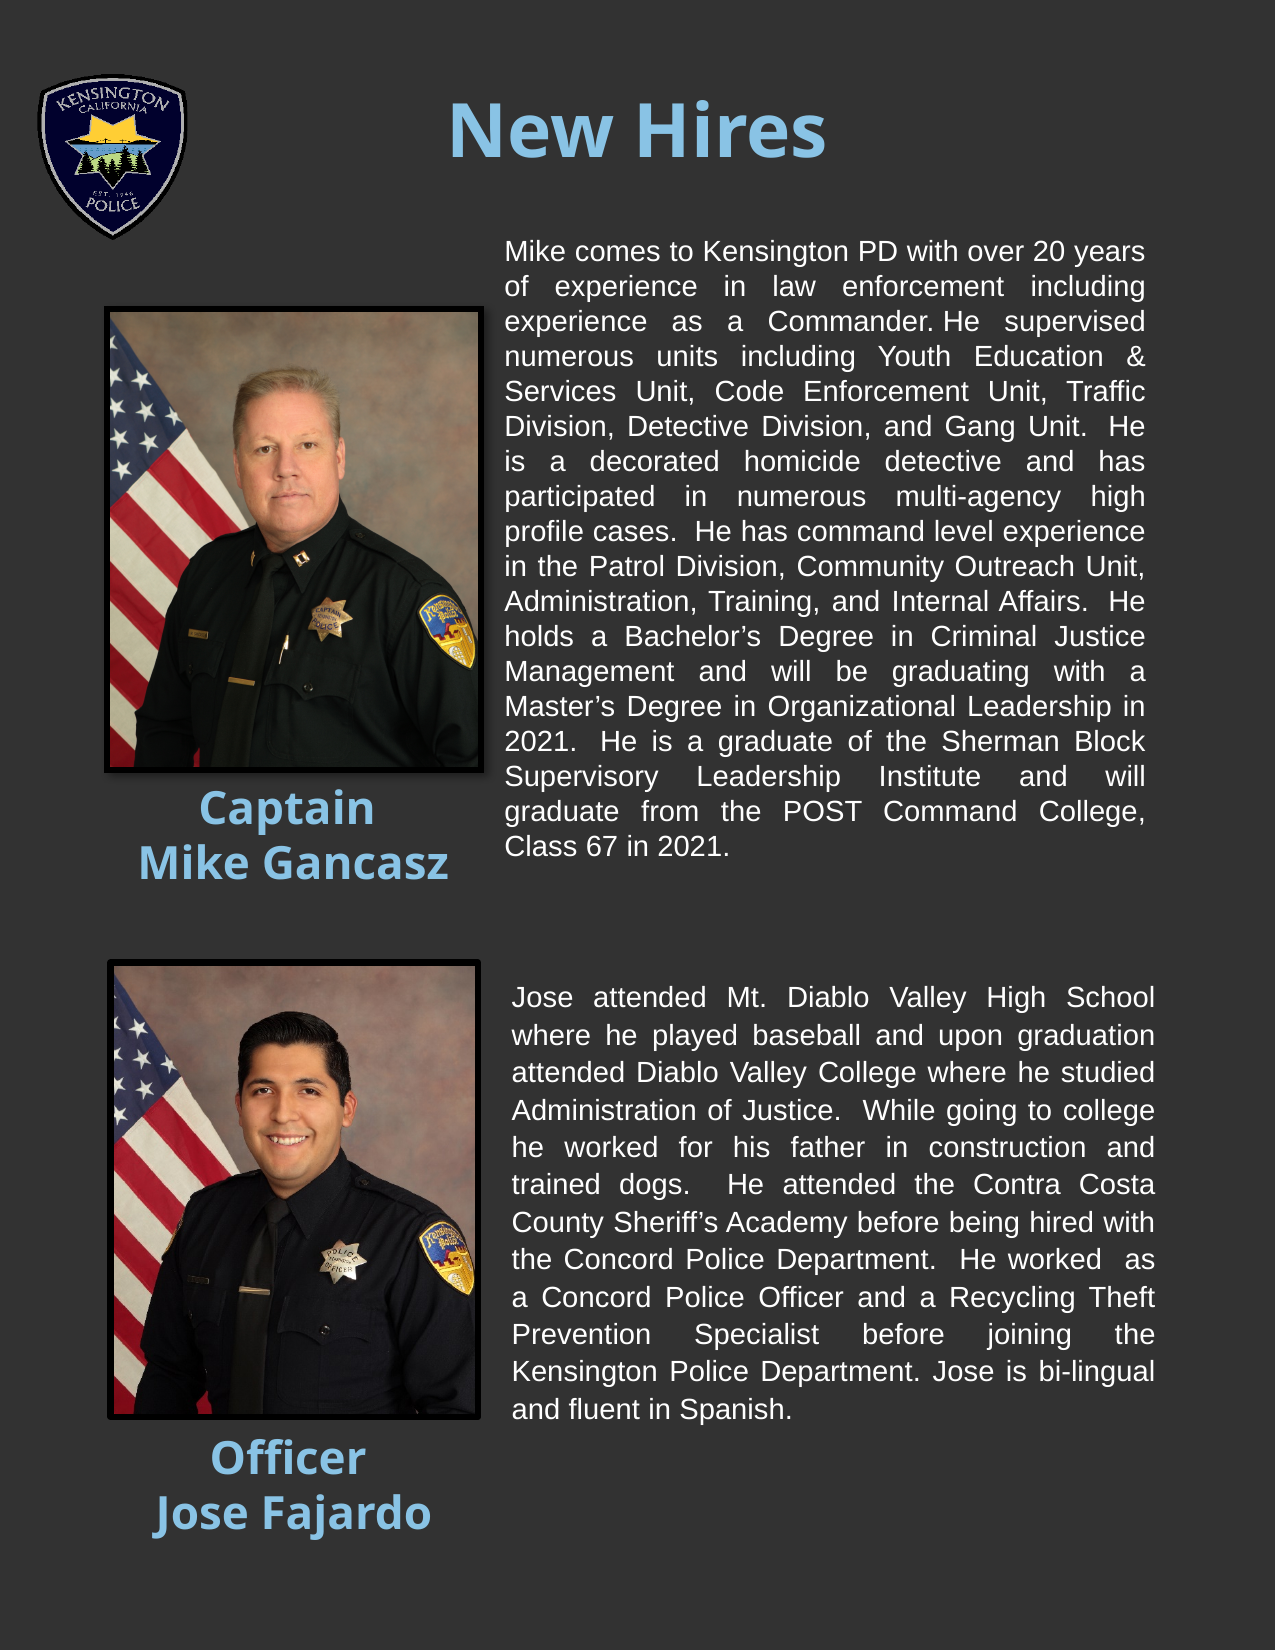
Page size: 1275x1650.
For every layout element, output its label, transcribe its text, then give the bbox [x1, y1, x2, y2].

text_box Officer Jose Fajardo [137, 1420, 451, 1546]
text_box Captain Mike Gancasz [99, 771, 487, 896]
text_box [110, 961, 479, 1418]
text_box [36, 74, 188, 240]
text_box Jose attended Mt. Diablo Valley High School where he played baseball and upon graduation attended Diablo Valley College where he studied Administration of Justice. While going to college he worked for his father in construction and trained dogs. He attended the Contra Costa County Sheriff’s Academy before being hired with the Concord Police Department. He worked as a Concord Police Officer and a Recycling Theft Prevention Specialist before joining the Kensington Police Department. Jose is bi-lingual and fluent in Spanish. [496, 917, 1172, 1487]
picture [110, 311, 479, 768]
text_box Mike comes to Kensington PD with over 20 years of experience in law enforcement including experience as a Commander. He supervised numerous units including Youth Education & Services Unit, Code Enforcement Unit, Traffic Division, Detective Division, and Gang Unit. He is a decorated homicide detective and has participated in numerous multi-agency high profile cases. He has command level experience in the Patrol Division, Community Outreach Unit, Administration, Training, and Internal Affairs. He holds a Bachelor’s Degree in Criminal Justice Management and will be graduating with a Master’s Degree in Organizational Leadership in 2021. He is a graduate of the Sherman Block Supervisory Leadership Institute and will graduate from the POST Command College, Class 67 in 2021. [489, 225, 1162, 870]
text_box New Hires [188, 74, 1200, 180]
